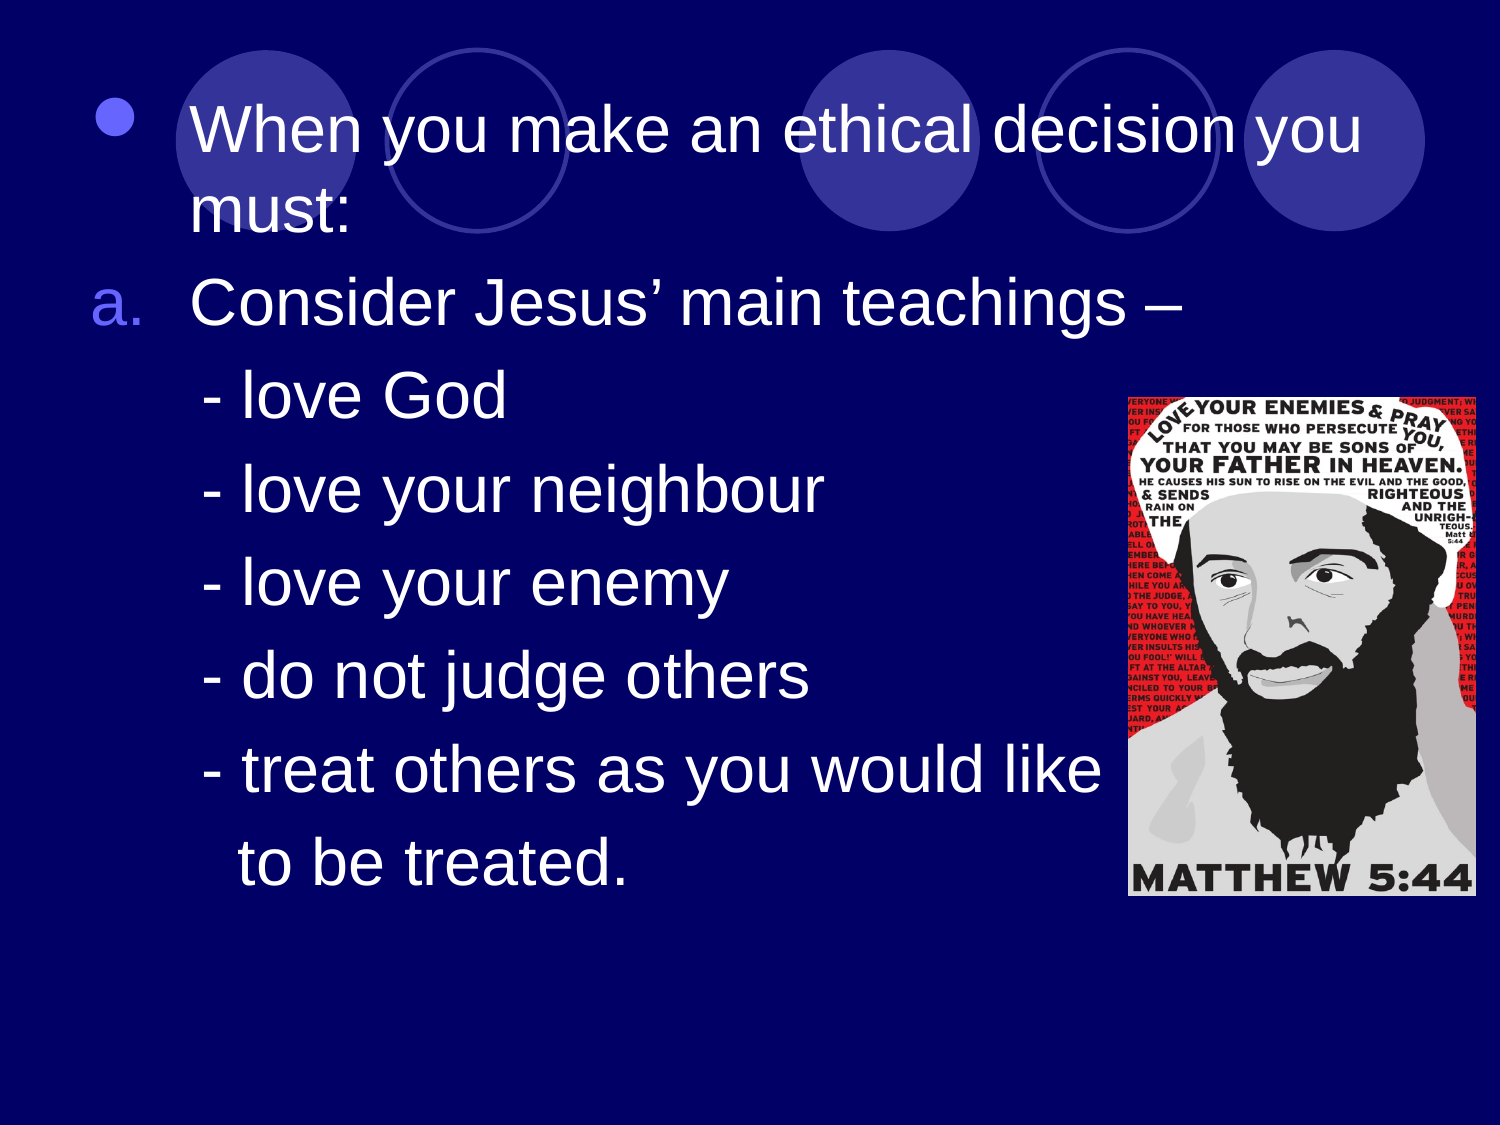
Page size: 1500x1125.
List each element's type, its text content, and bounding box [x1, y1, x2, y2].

list When you make an ethical decision you must: Consider Jesus’ main teachings – - love God - love your neighbour - love your enemy - do not judge others - treat others as you would like to be treated. [75, 78, 1425, 1006]
picture [1127, 396, 1477, 896]
